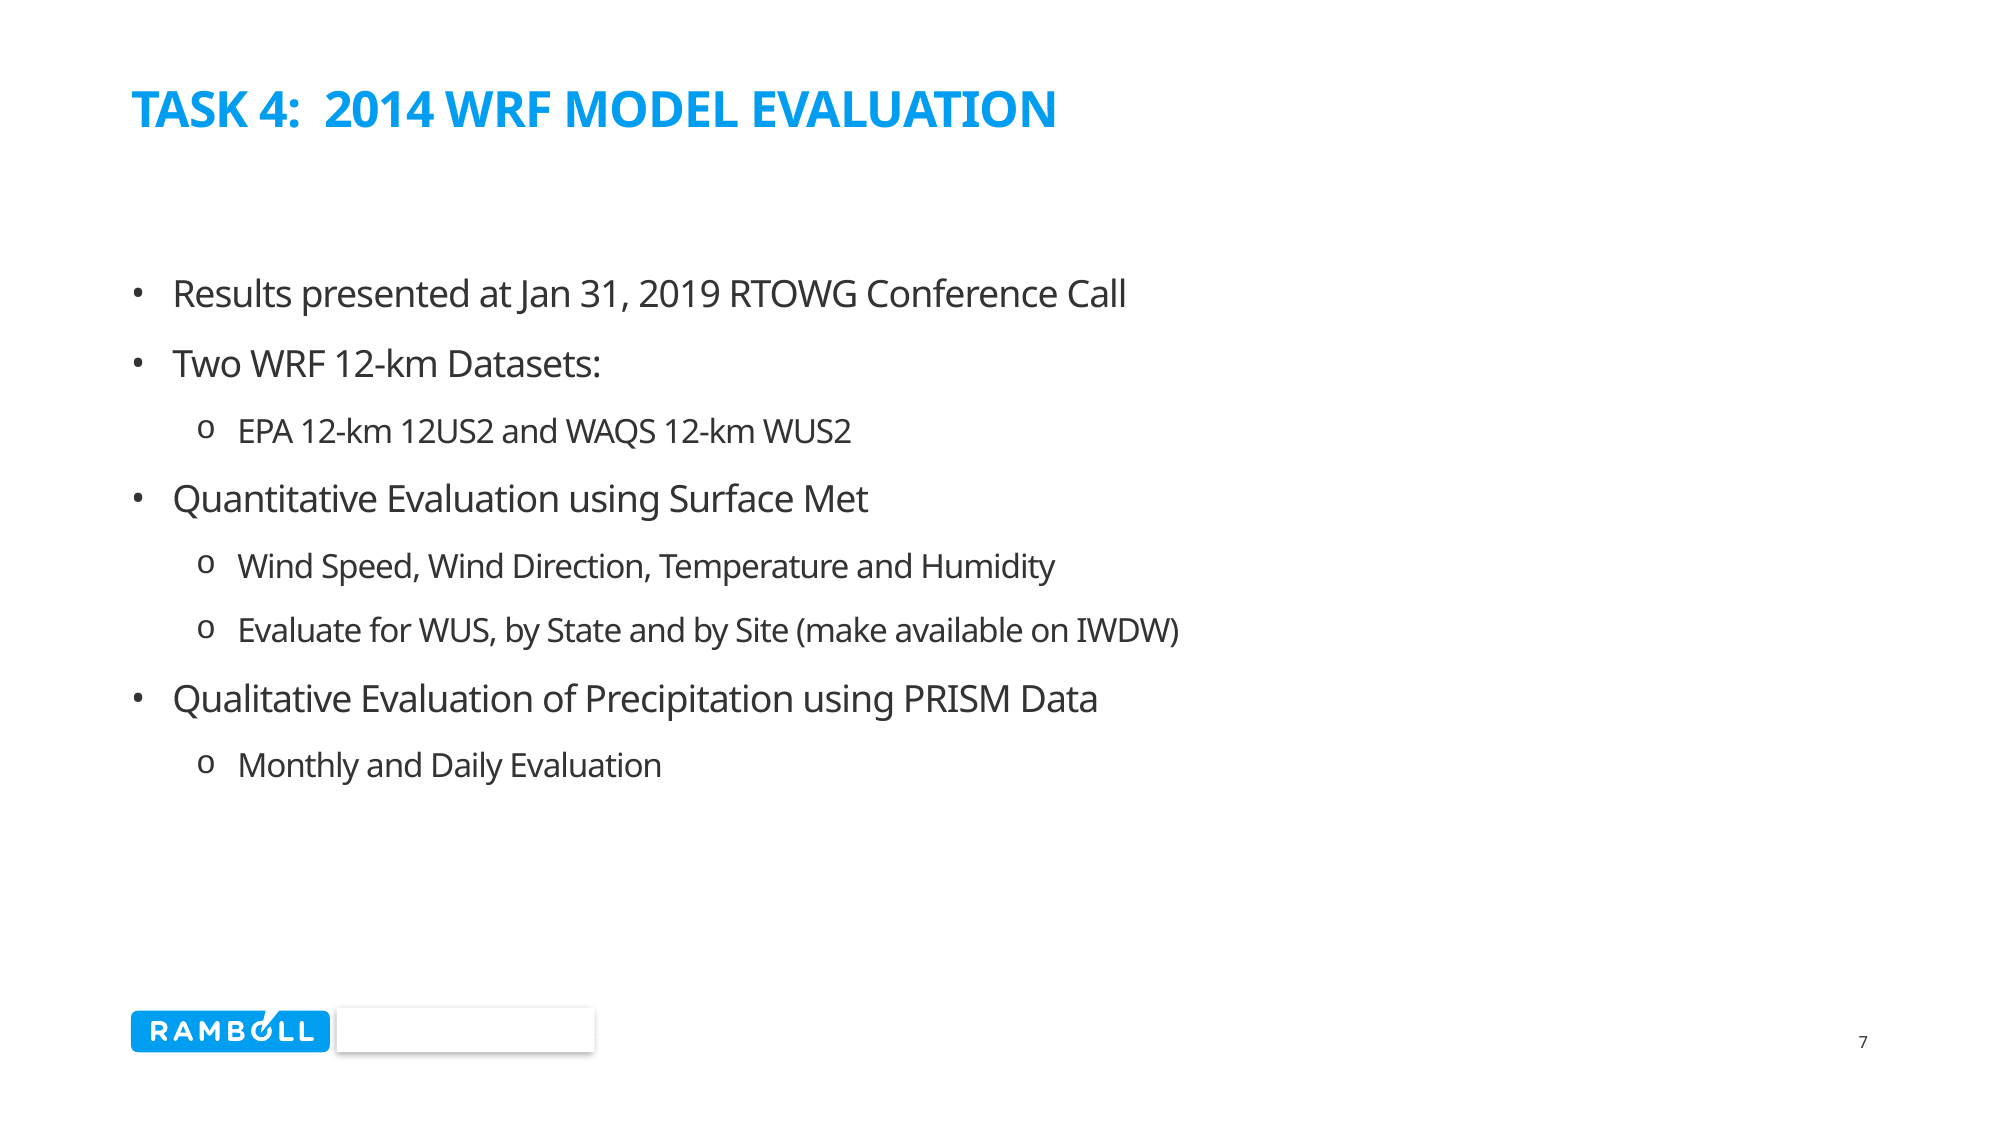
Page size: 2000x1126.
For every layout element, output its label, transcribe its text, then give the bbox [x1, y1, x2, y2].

slide_number 7 [1789, 1030, 1868, 1056]
list Results presented at Jan 31, 2019 RTOWG Conference Call Two WRF 12-km Datasets: EPA 12-km 12US2 and WAQS 12-km WUS2 Quantitative Evaluation using Surface Met Wind Speed, Wind Direction, Temperature and Humidity Evaluate for WUS, by State and by Site (make available on IWDW) Qualitative Evaluation of Precipitation using PRISM Data Monthly and Daily Evaluation [130, 269, 1869, 937]
title Task 4: 2014 WRF Model Evaluation [130, 74, 1869, 198]
